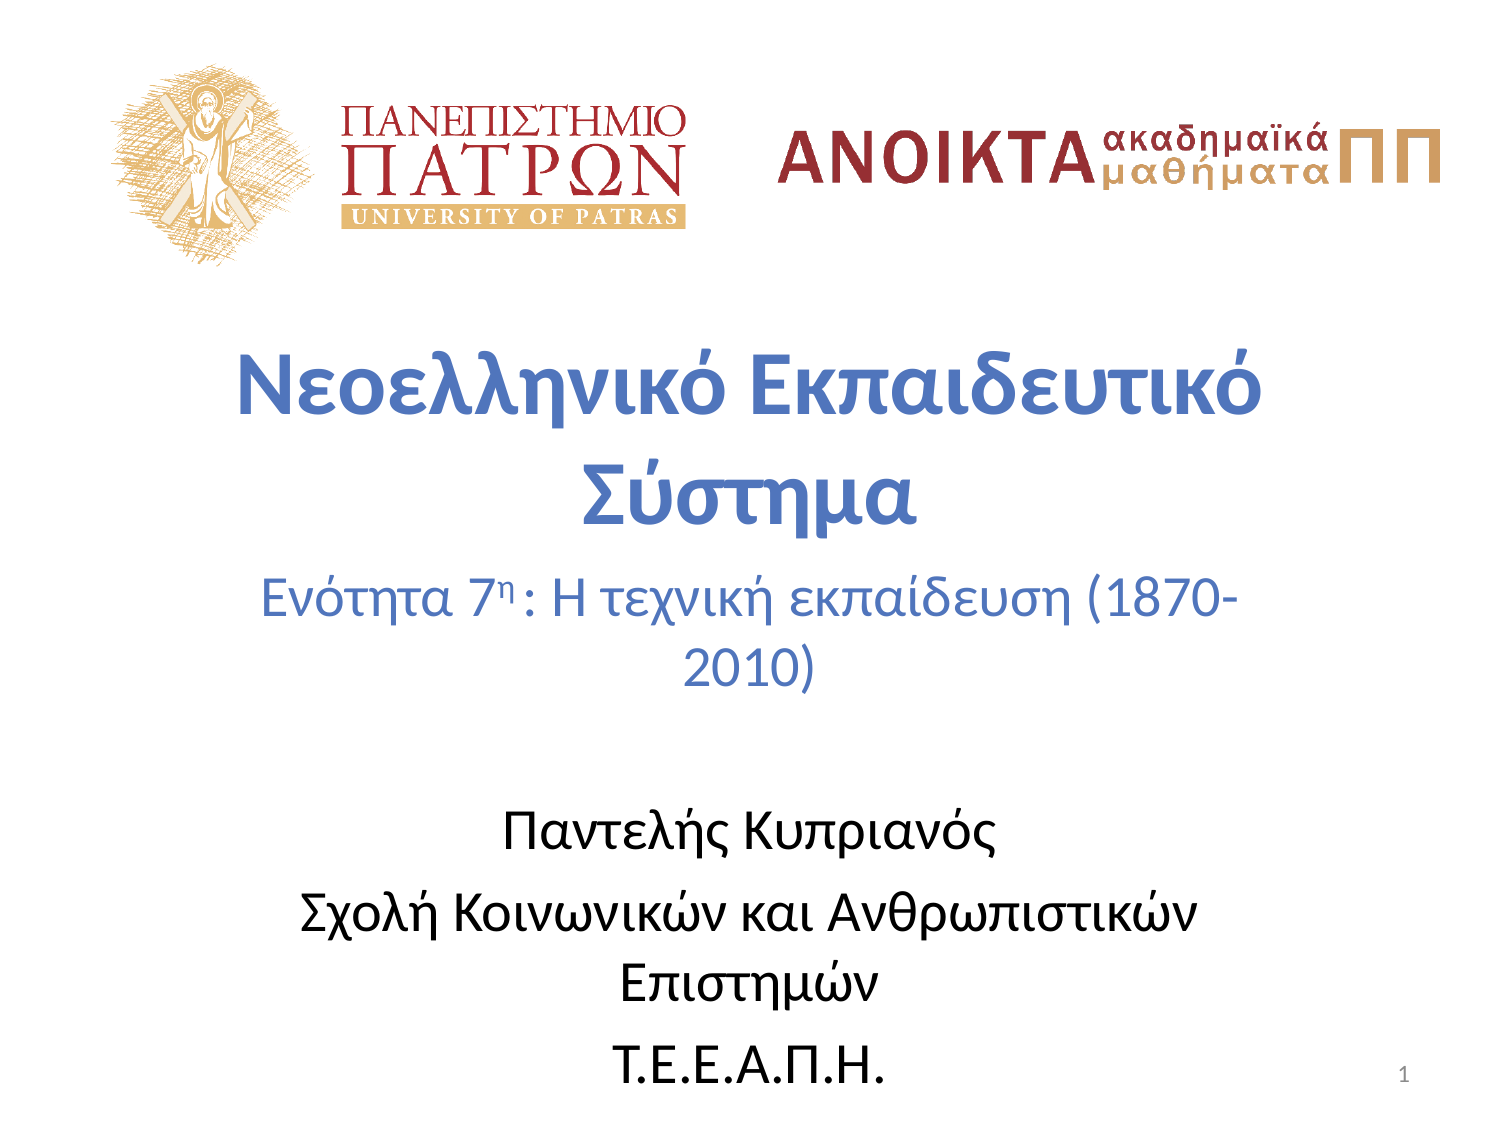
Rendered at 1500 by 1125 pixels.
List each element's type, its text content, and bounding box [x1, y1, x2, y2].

title Νεοελληνικό Εκπαιδευτικό Σύστημα [112, 302, 1388, 563]
subtitle Ενότητα 7η : Η τεχνική εκπαίδευση (1870-2010) Παντελής Κυπριανός Σχολή Κοινωνικών και Ανθρωπιστικών Επιστημών Τ.Ε.Ε.Α.Π.Η. [225, 550, 1275, 925]
picture [96, 45, 703, 274]
slide_number 1 [1074, 1042, 1425, 1103]
picture [737, 82, 1480, 237]
